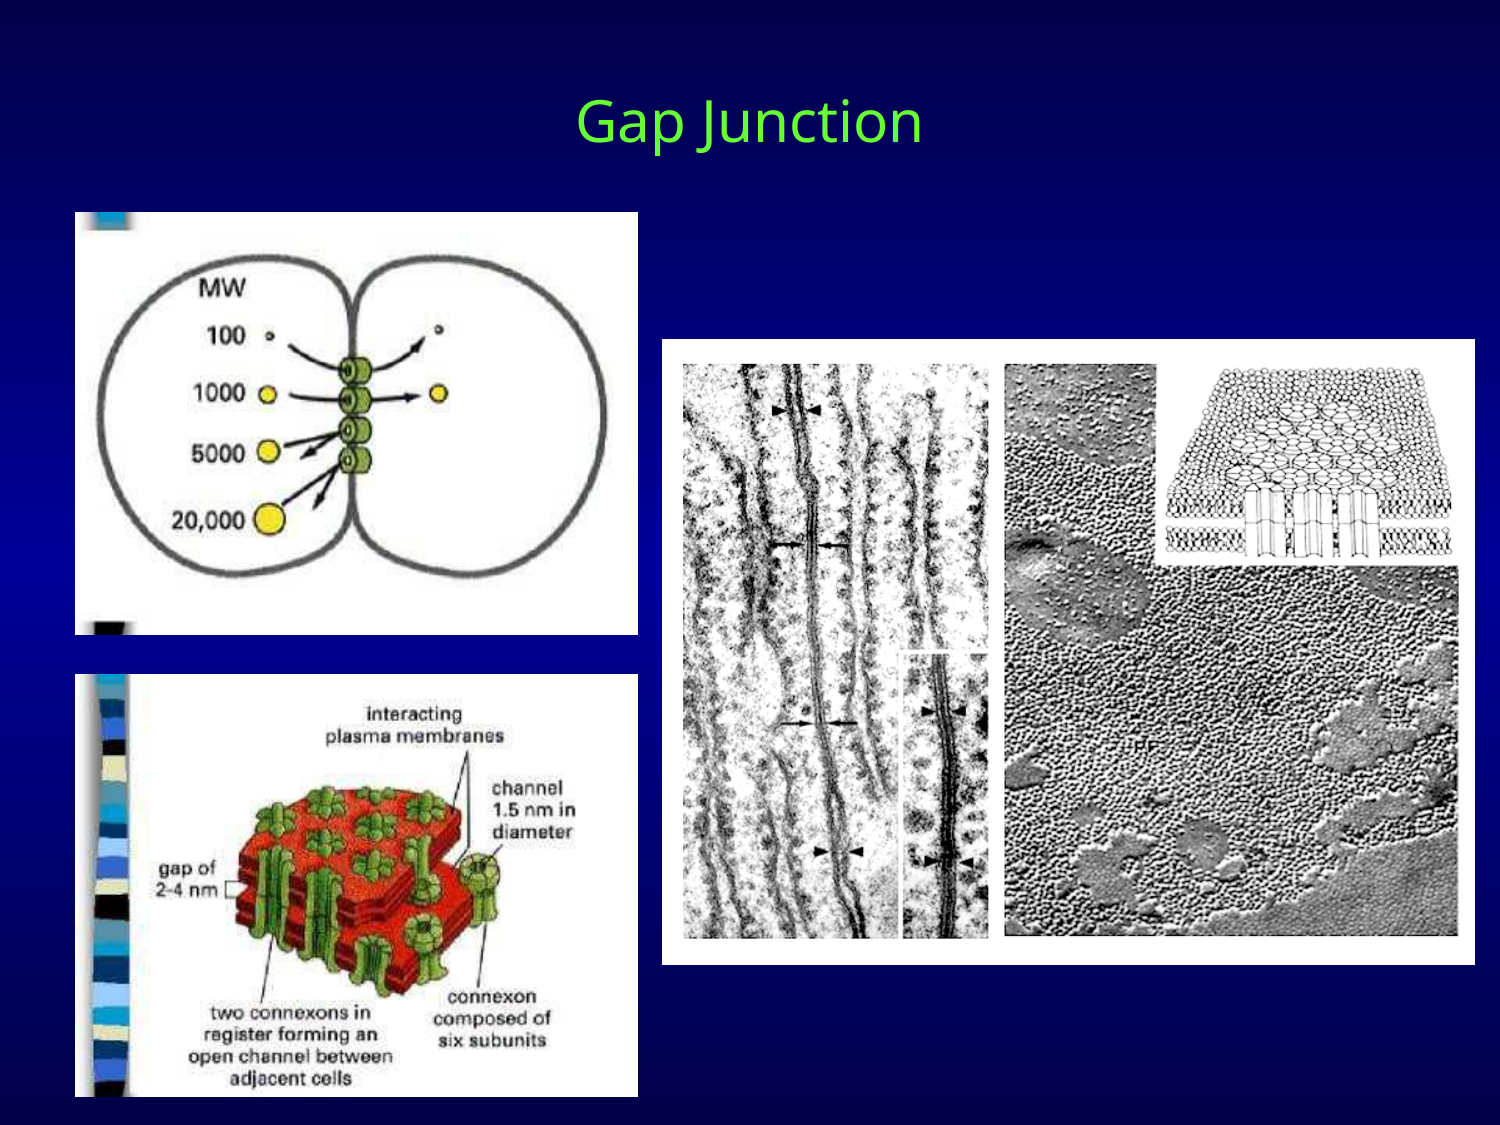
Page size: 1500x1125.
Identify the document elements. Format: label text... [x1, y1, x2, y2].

picture [74, 212, 638, 635]
picture [662, 339, 1476, 965]
picture [74, 674, 638, 1098]
title Gap Junction [112, 24, 1388, 213]
